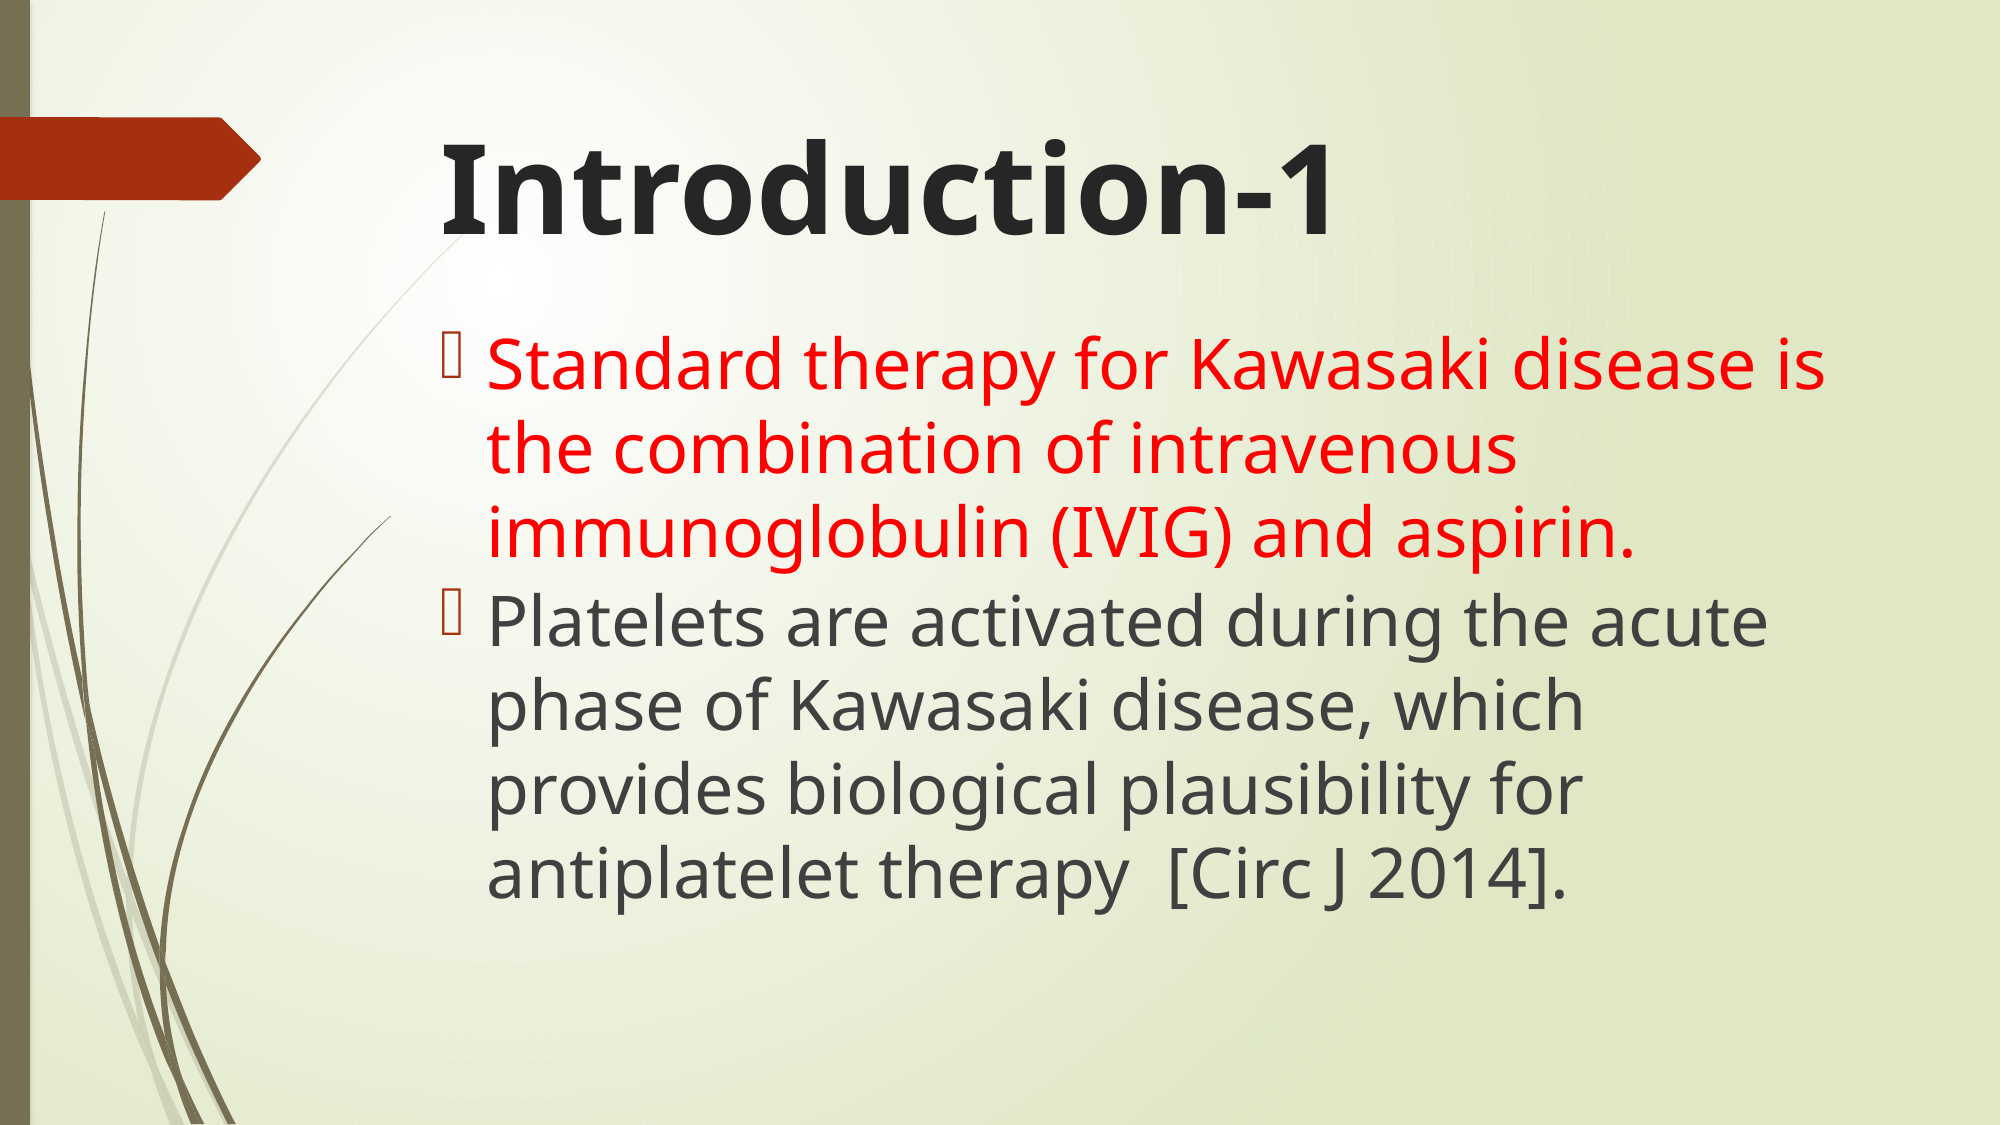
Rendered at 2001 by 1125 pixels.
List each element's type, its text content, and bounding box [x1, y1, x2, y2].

title Introduction-1 [425, 102, 1888, 312]
list Standard therapy for Kawasaki disease is the combination of intravenous immunoglobulin (IVIG) and aspirin. Platelets are activated during the acute phase of Kawasaki disease, which provides biological plausibility for antiplatelet therapy [Circ J 2014]. [424, 312, 1888, 933]
